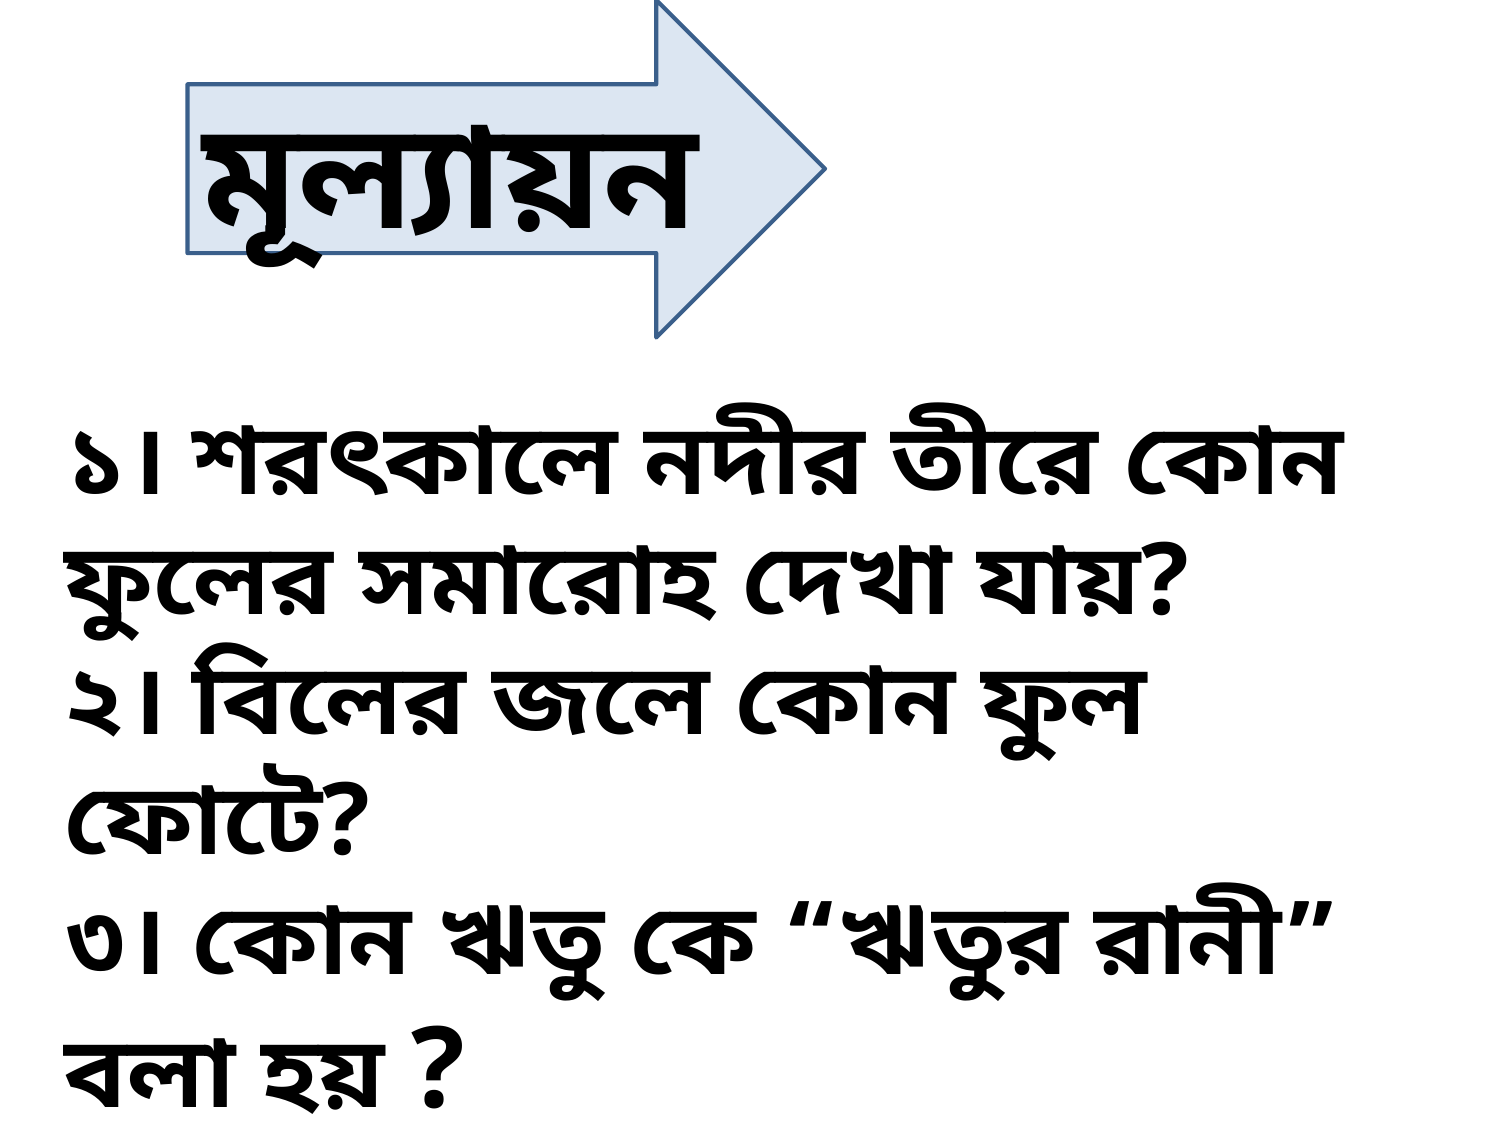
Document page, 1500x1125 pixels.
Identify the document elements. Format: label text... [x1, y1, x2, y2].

text_box মূল্যায়ন [185, 0, 828, 340]
text_box ১। শরৎকালে নদীর তীরে কোন ফুলের সমারোহ দেখা যায়? ২। বিলের জলে কোন ফুল ফোটে? ৩। কোন ঋতু কে “ঋতুর রানী” বলা হয় ? [49, 387, 1475, 1125]
